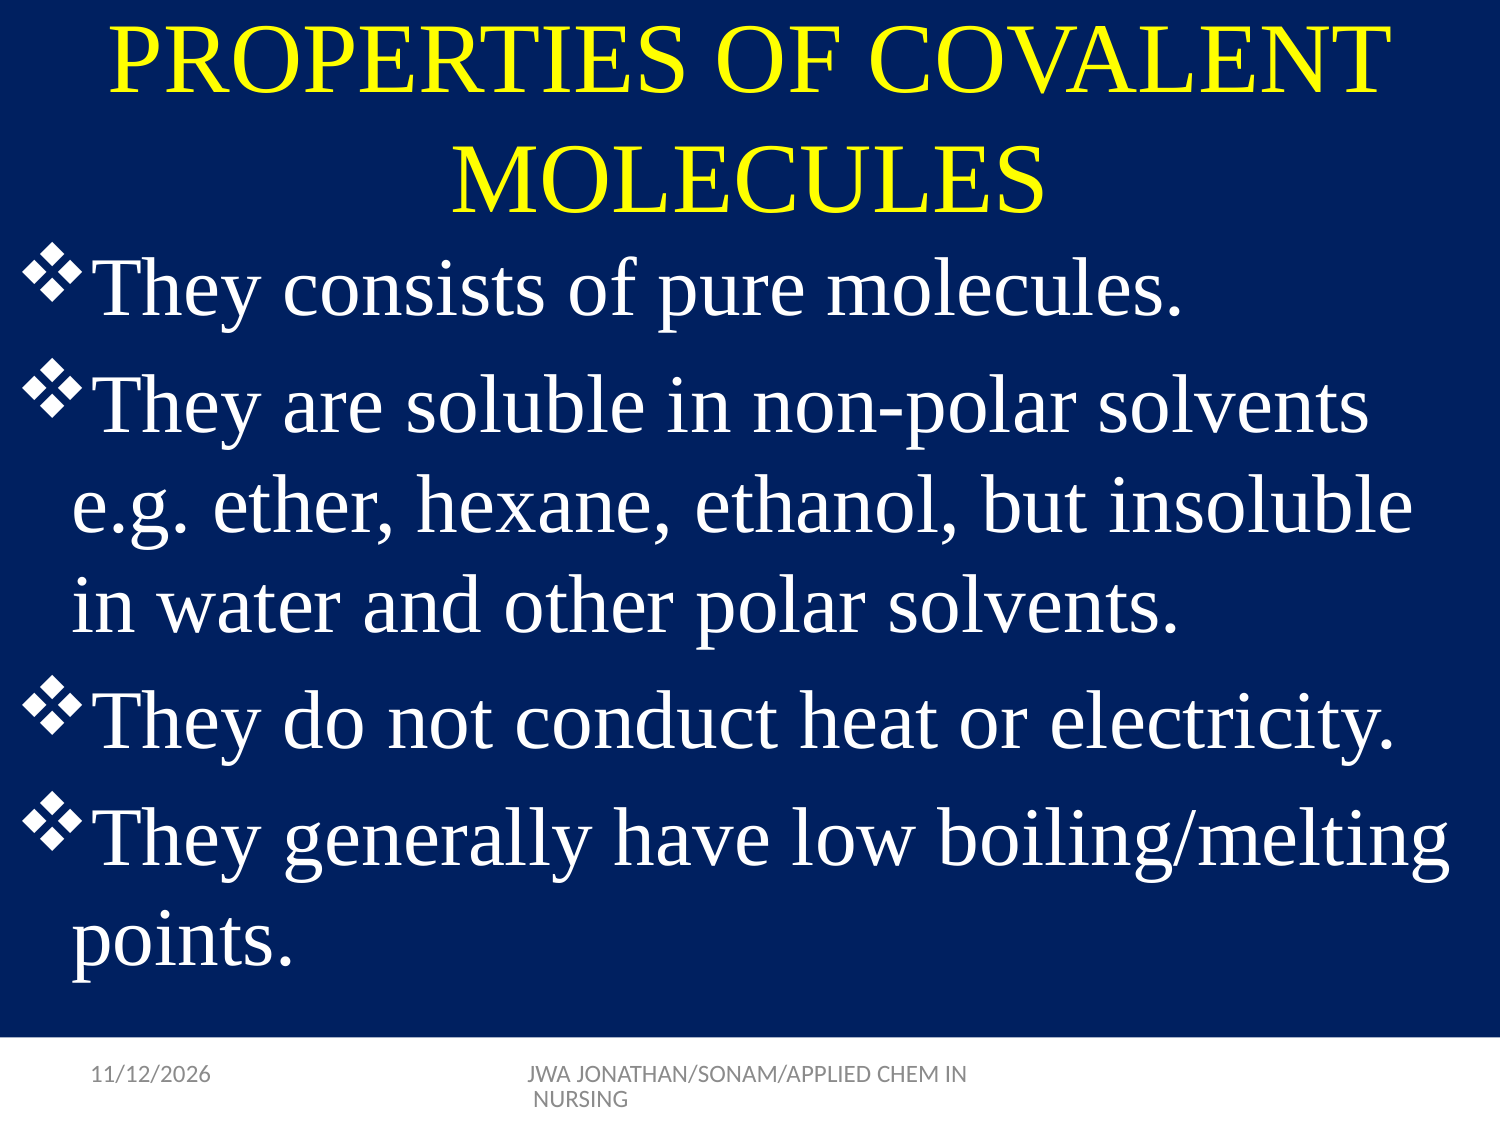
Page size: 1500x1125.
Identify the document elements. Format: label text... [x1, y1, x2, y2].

title PROPERTIES OF COVALENT MOLECULES [0, 0, 1500, 224]
footer JWA JONATHAN/SONAM/APPLIED CHEM IN NURSING [512, 1042, 988, 1103]
list They consists of pure molecules. They are soluble in non-polar solvents e.g. ether, hexane, ethanol, but insoluble in water and other polar solvents. They do not conduct heat or electricity. They generally have low boiling/melting points. [0, 224, 1500, 1038]
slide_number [75, 1042, 425, 1103]
